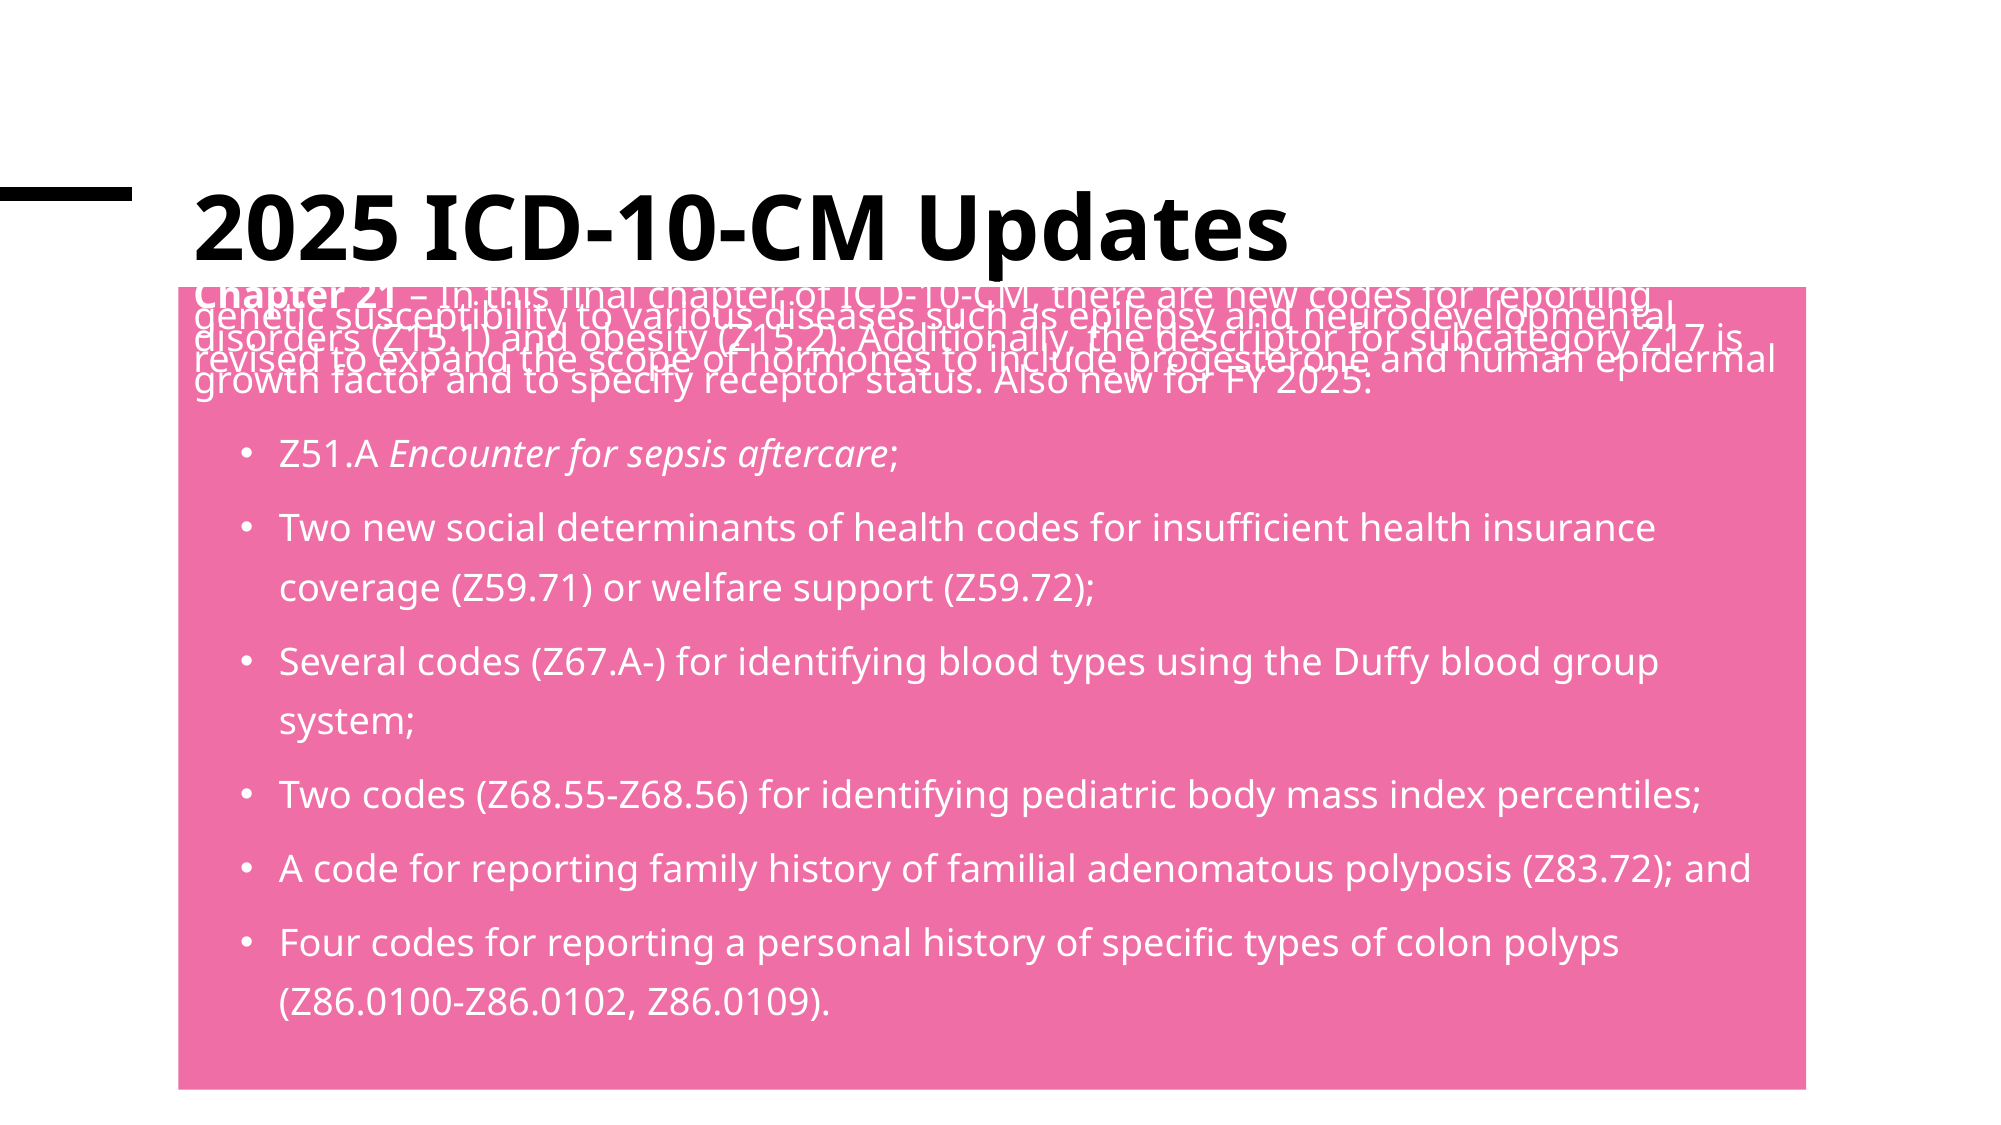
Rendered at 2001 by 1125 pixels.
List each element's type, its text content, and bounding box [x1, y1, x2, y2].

title 2025 ICD-10-CM Updates [178, 178, 1807, 287]
list Chapter 21 – In this final chapter of ICD-10-CM, there are new codes for reporting genetic susceptibility to various diseases such as epilepsy and neurodevelopmental disorders (Z15.1) and obesity (Z15.2). Additionally, the descriptor for subcategory Z17 is revised to expand the scope of hormones to include progesterone and human epidermal growth factor and to specify receptor status. Also new for FY 2025: Z51.A Encounter for sepsis aftercare; Two new social determinants of health codes for insufficient health insurance coverage (Z59.71) or welfare support (Z59.72); Several codes (Z67.A-) for identifying blood types using the Duffy blood group system; Two codes (Z68.55-Z68.56) for identifying pediatric body mass index percentiles; A code for reporting family history of familial adenomatous polyposis (Z83.72); and Four codes for reporting a personal history of specific types of colon polyps (Z86.0100-Z86.0102, Z86.0109). [178, 287, 1807, 1090]
